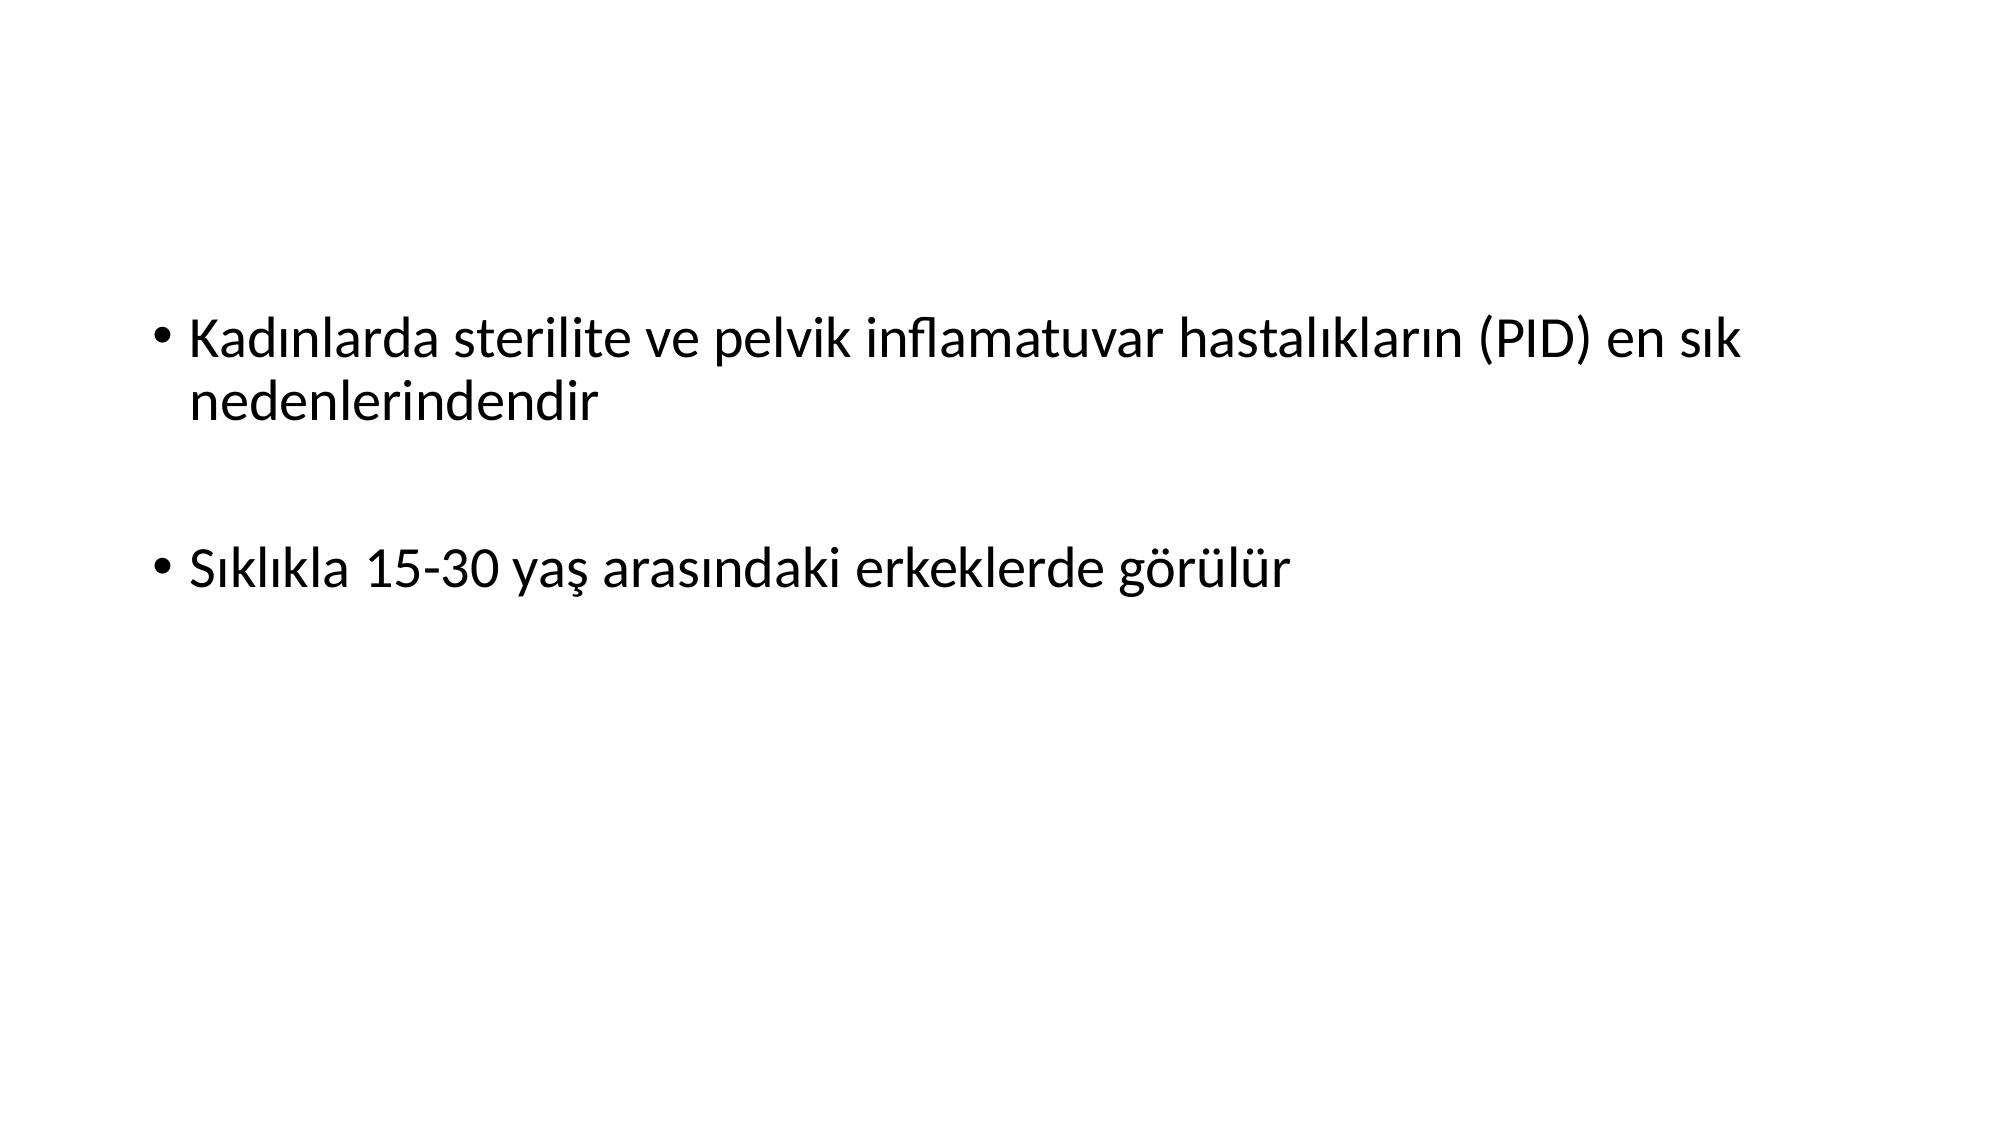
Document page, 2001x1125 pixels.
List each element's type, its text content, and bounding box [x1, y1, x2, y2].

list Kadınlarda sterilite ve pelvik inflamatuvar hastalıkların (PID) en sık nedenlerindendir Sıklıkla 15-30 yaş arasındaki erkeklerde görülür [137, 299, 1863, 1014]
